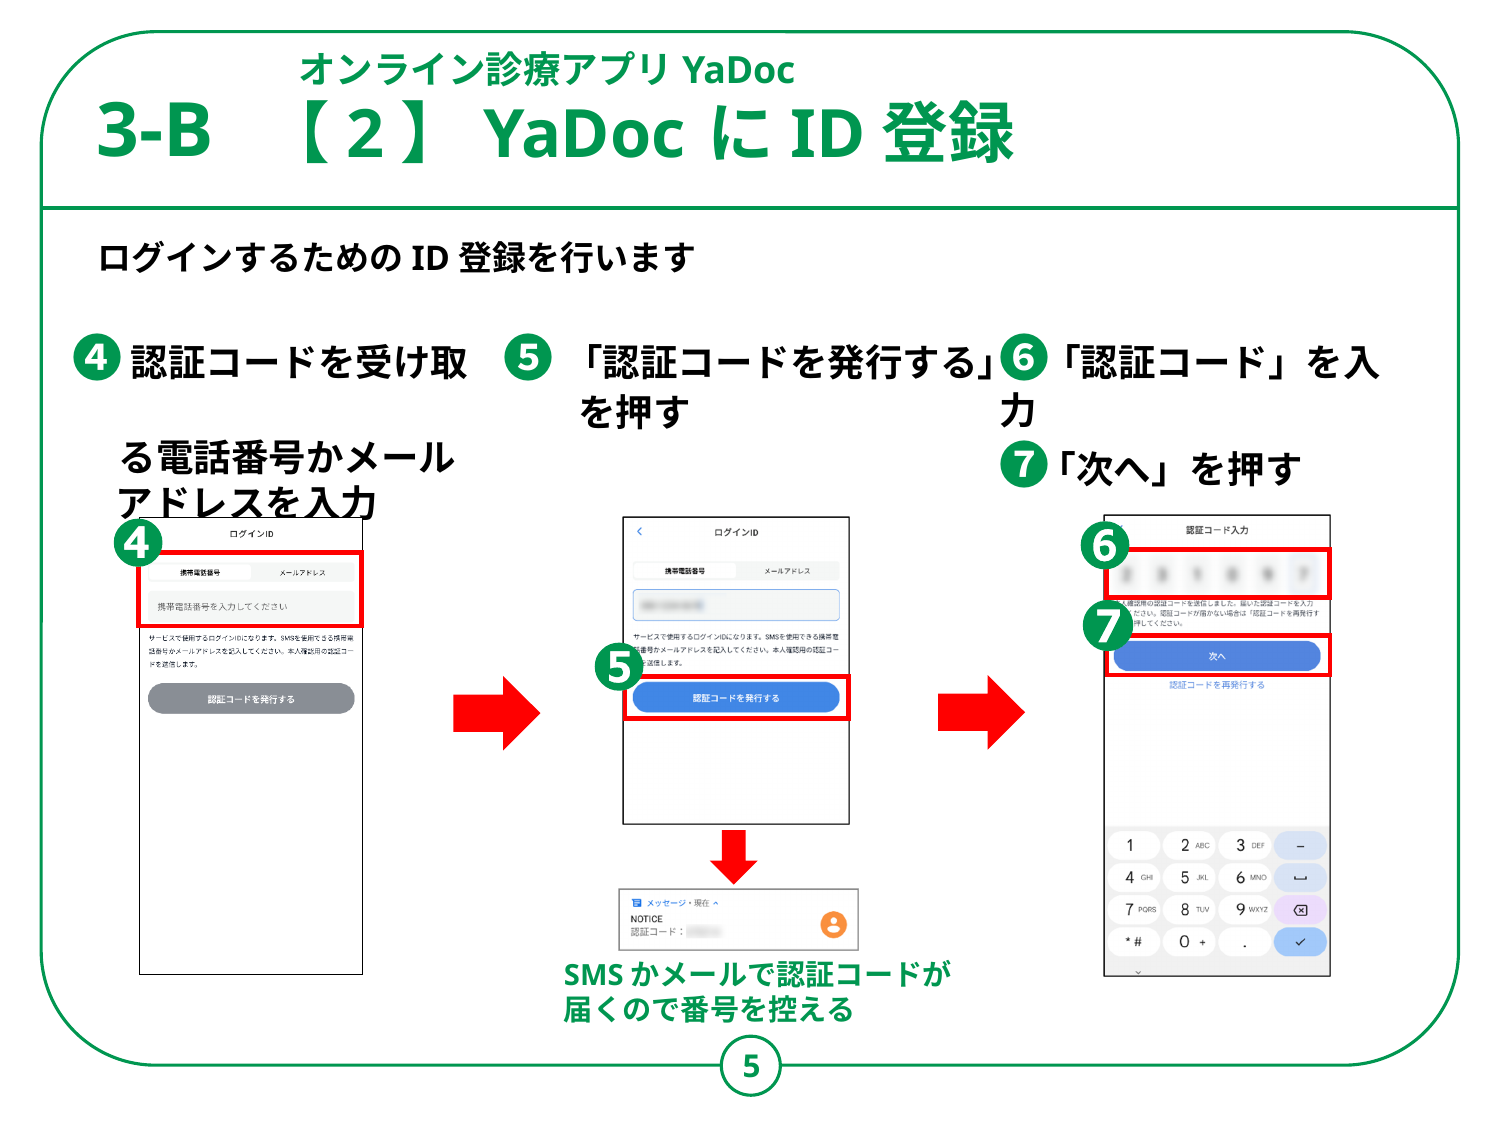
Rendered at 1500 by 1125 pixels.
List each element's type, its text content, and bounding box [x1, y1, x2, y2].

text_box [451, 674, 543, 753]
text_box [1080, 521, 1130, 570]
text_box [113, 518, 163, 567]
picture [139, 516, 364, 976]
text_box ❹ 認証コードを受け取 る電話番号かメール アドレスを入力 [71, 324, 485, 526]
text_box ❻｢認証コード」を入力 ❼ ｢次へ」を押す [998, 324, 1412, 494]
picture [621, 516, 850, 825]
text_box SMSかメールで認証コードが届くので番号を控える [562, 954, 976, 1027]
text_box オンライン診療アプリYaDoc 【2】YaDocにID登録 [262, 22, 1444, 171]
text_box [707, 833, 760, 887]
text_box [594, 642, 644, 691]
subtitle ログインするためのID登録を行います [82, 228, 1441, 287]
picture [1103, 514, 1332, 977]
text_box ❺「認証コードを発行する」 を押す [501, 324, 998, 434]
text_box [935, 673, 1028, 752]
text_box 3-B [82, 96, 254, 180]
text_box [1082, 599, 1134, 652]
picture [617, 888, 859, 951]
